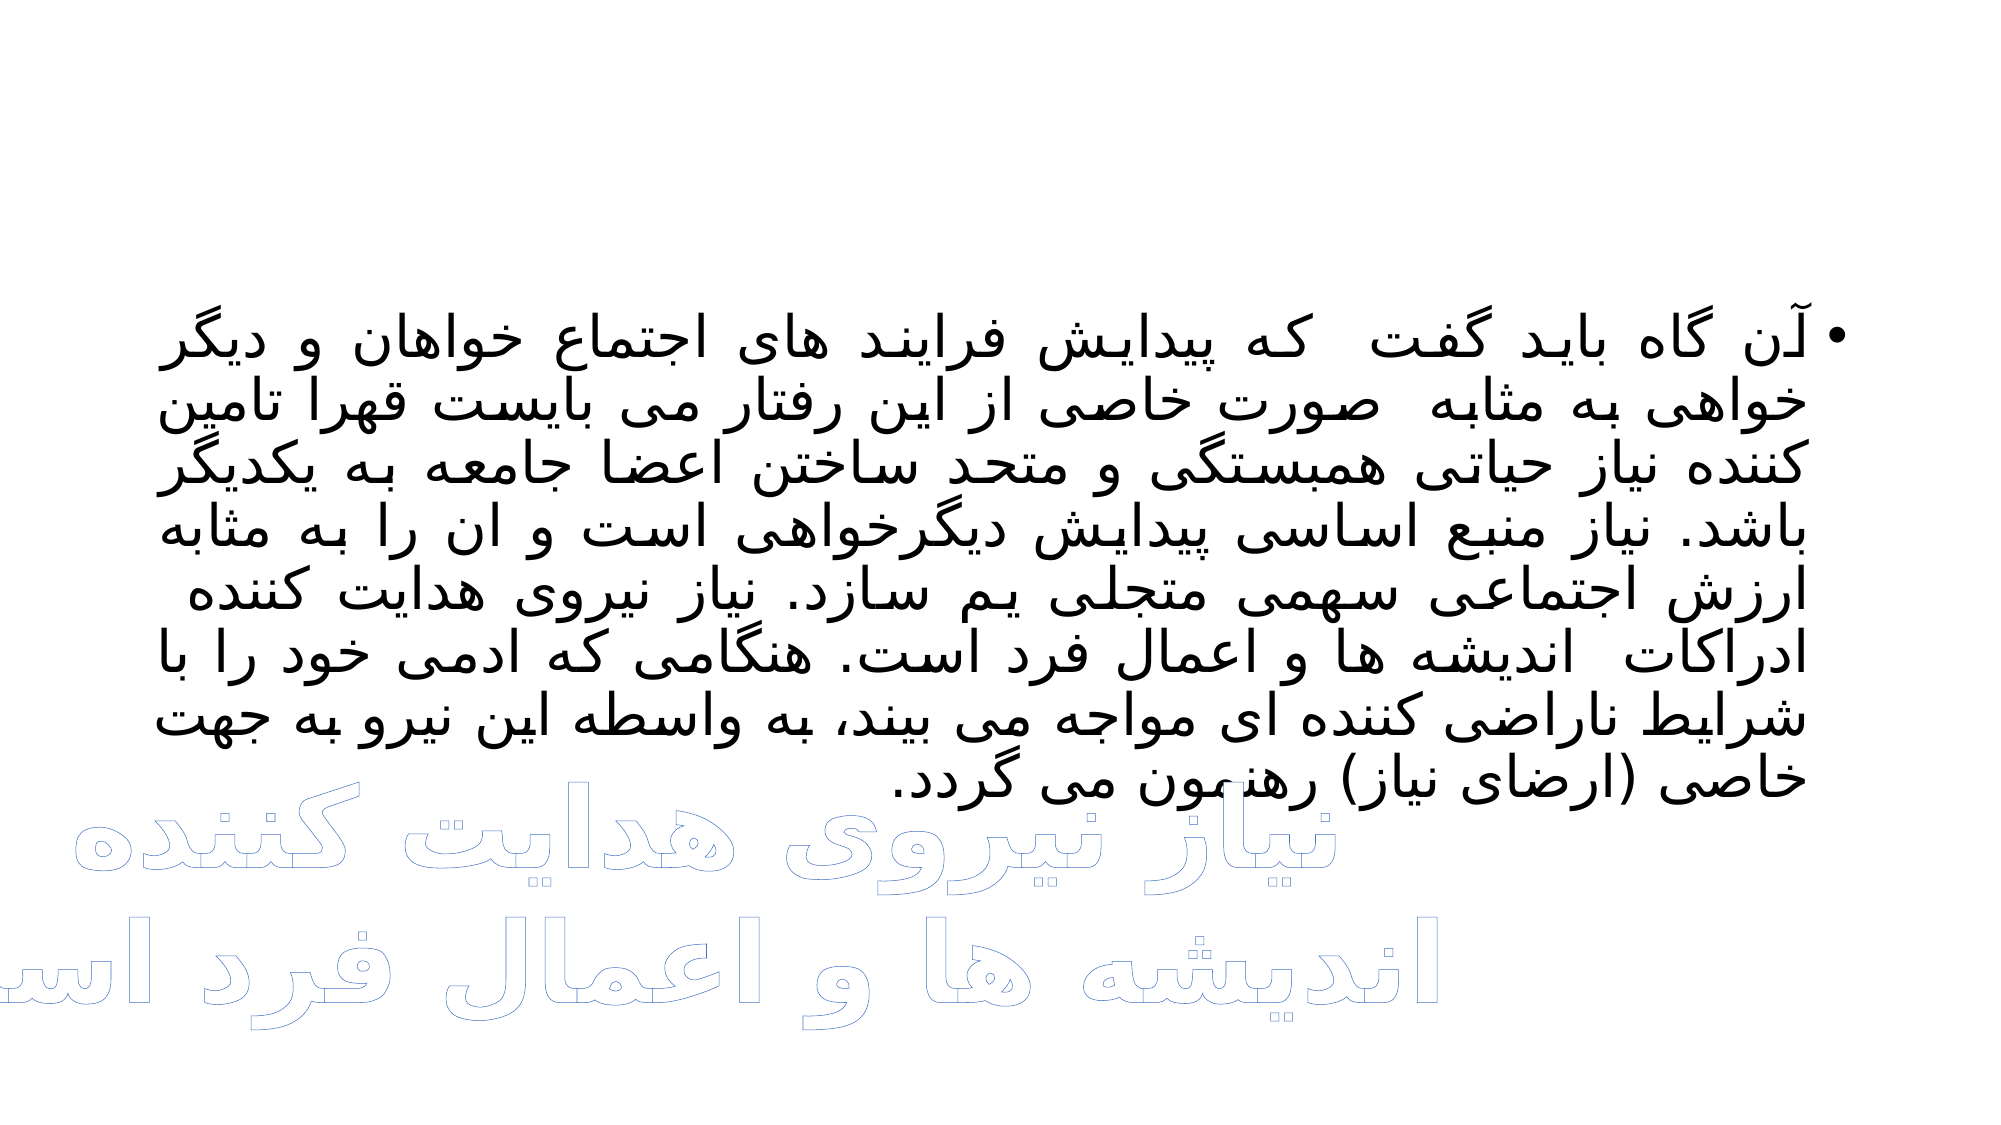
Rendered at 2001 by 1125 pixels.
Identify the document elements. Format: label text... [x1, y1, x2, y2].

list آن گاه باید گفت که پیدایش فرایند های اجتماع خواهان و دیگر خواهی به مثابه صورت خاصی از این رفتار می بایست قهرا تامین کننده نیاز حیاتی همبستگی و متحد ساختن اعضا جامعه به یکدیگر باشد. نیاز منبع اساسی پیدایش دیگرخواهی است و ان را به مثابه ارزش اجتماعی سهمی متجلی یم سازد. نیاز نیروی هدایت کننده ادراکات اندیشه ها و اعمال فرد است. هنگامی که ادمی خود را با شرایط ناراضی کننده ای مواجه می بیند، به واسطه این نیرو به جهت خاصی (ارضای نیاز) رهنمون می گردد. [137, 299, 1863, 1014]
text_box نیاز نیروی هدایت کننده اندیشه ها و اعمال فرد است [0, 747, 1464, 1033]
